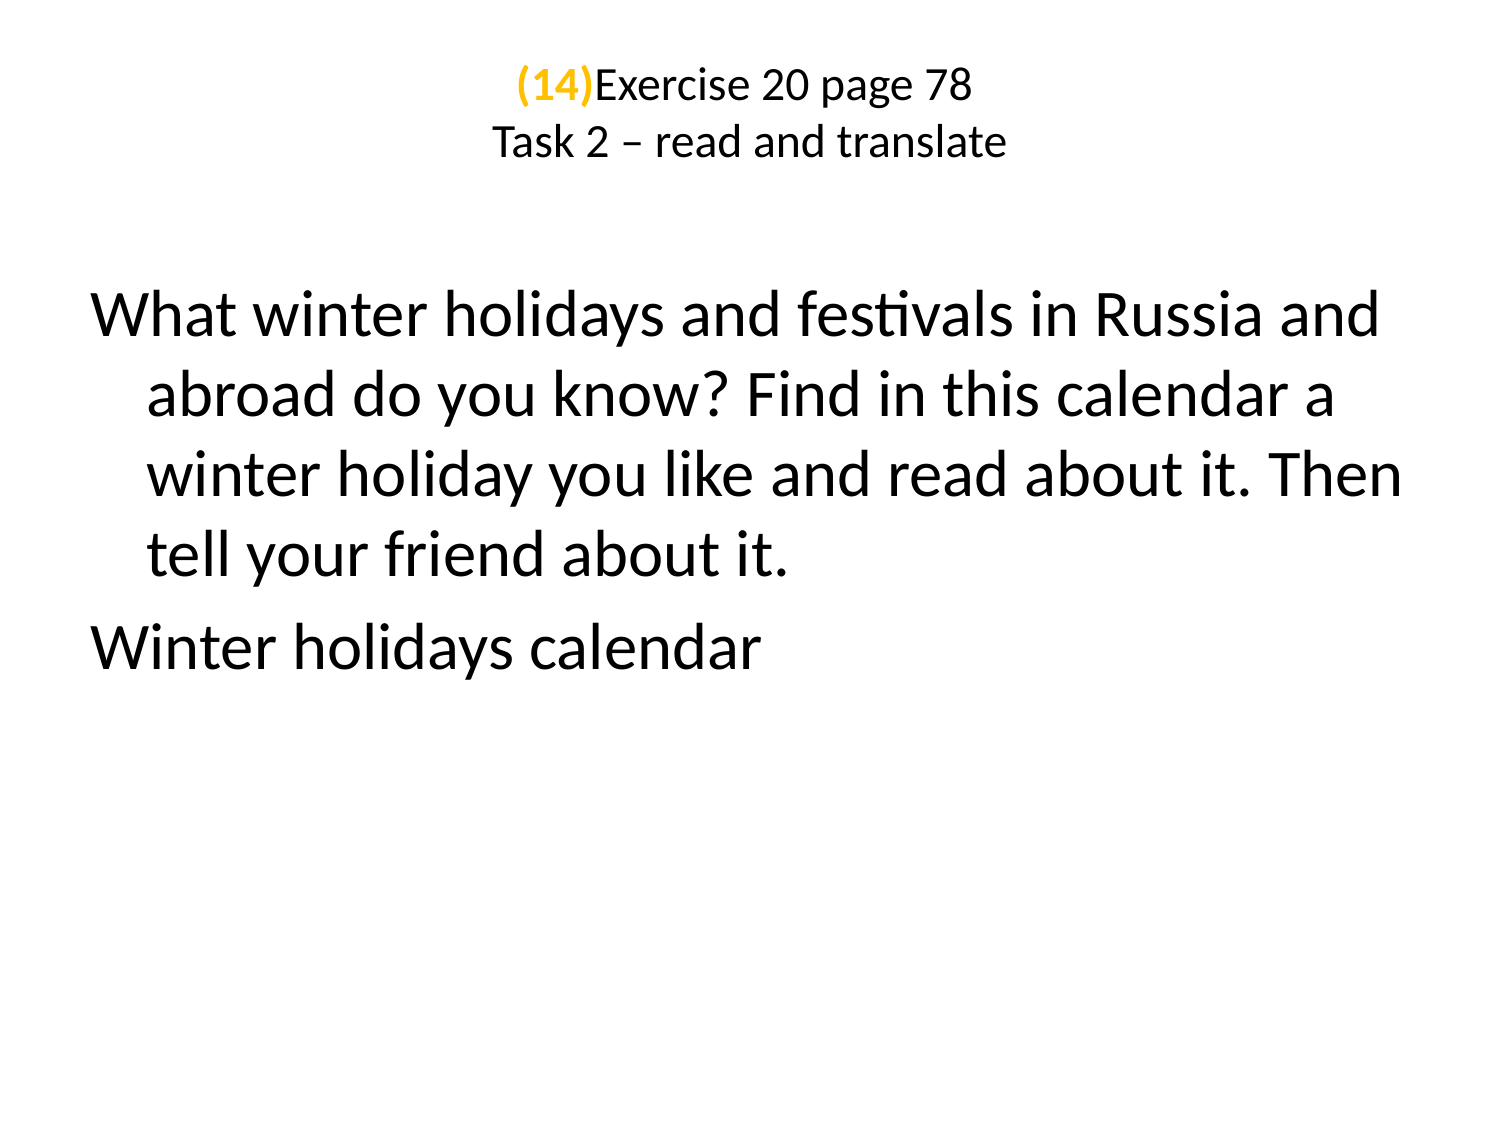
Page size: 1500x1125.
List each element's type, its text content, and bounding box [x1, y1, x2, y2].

title (14)Exercise 20 page 78 Task 2 – read and translate [75, 45, 1425, 233]
list What winter holidays and festivals in Russia and abroad do you know? Find in this calendar a winter holiday you like and read about it. Then tell your friend about it. Winter holidays calendar [75, 262, 1425, 1005]
